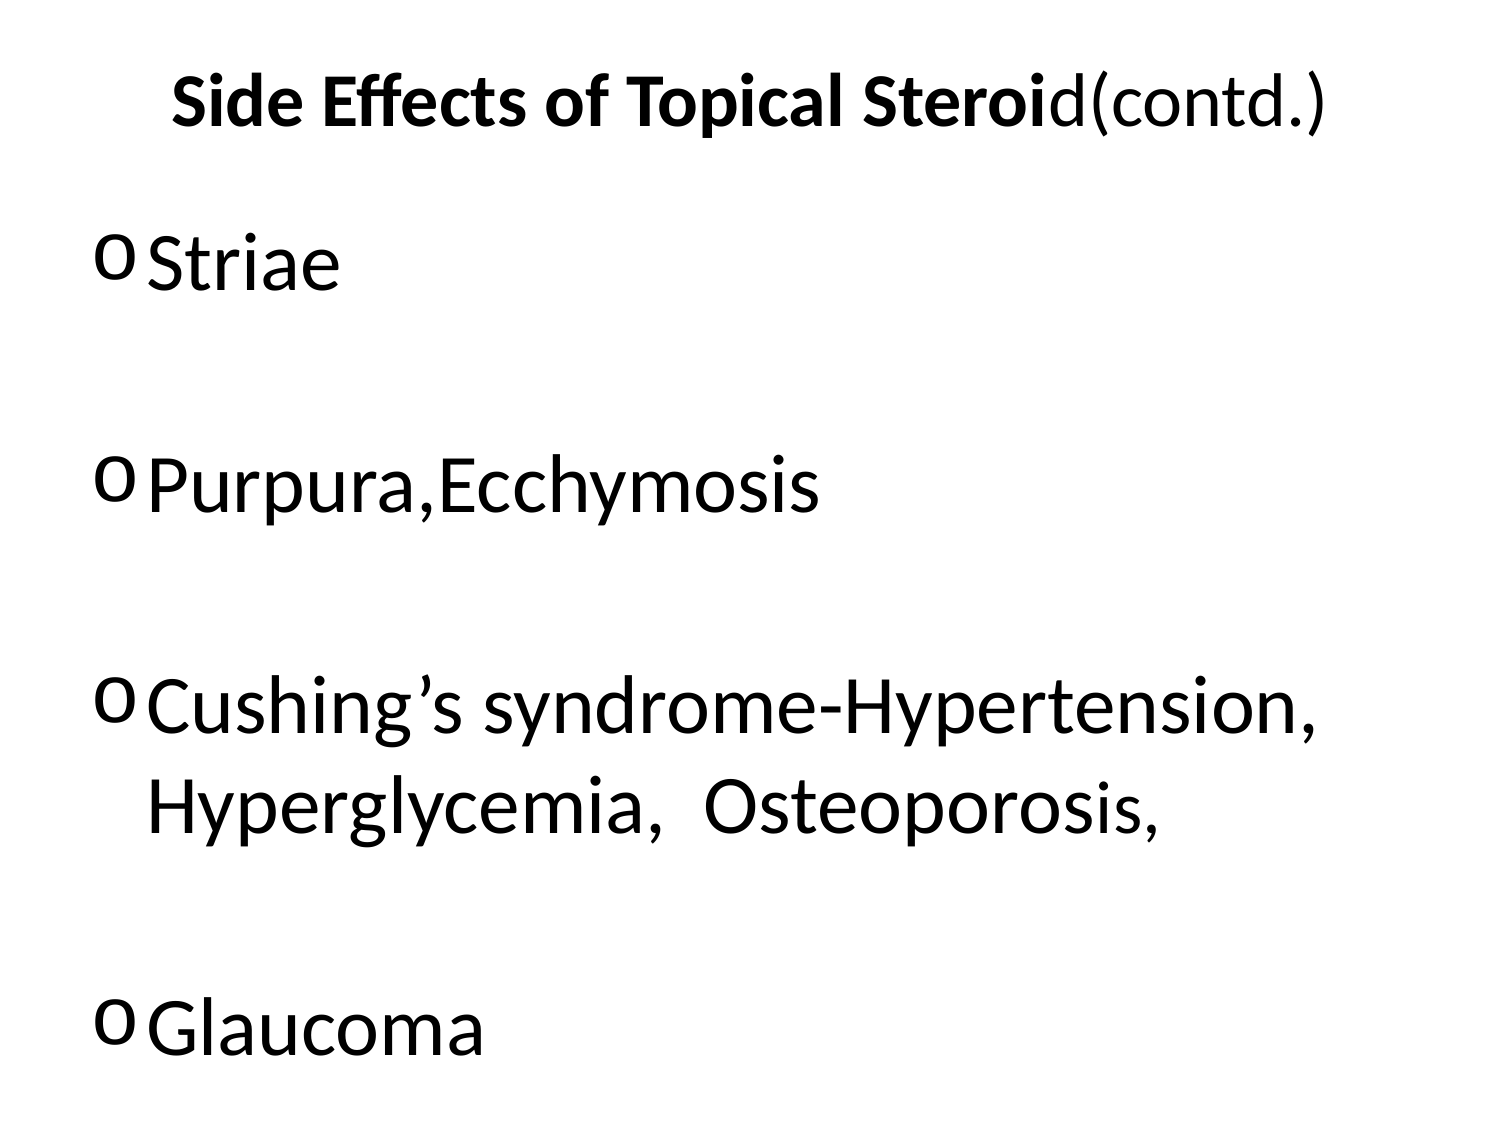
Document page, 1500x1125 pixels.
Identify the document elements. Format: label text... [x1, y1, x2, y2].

title Side Effects of Topical Steroid(contd.) [75, 41, 1425, 150]
list Striae Purpura,Ecchymosis Cushing’s syndrome-Hypertension, Hyperglycemia, Osteoporosis, Glaucoma [75, 200, 1425, 1125]
